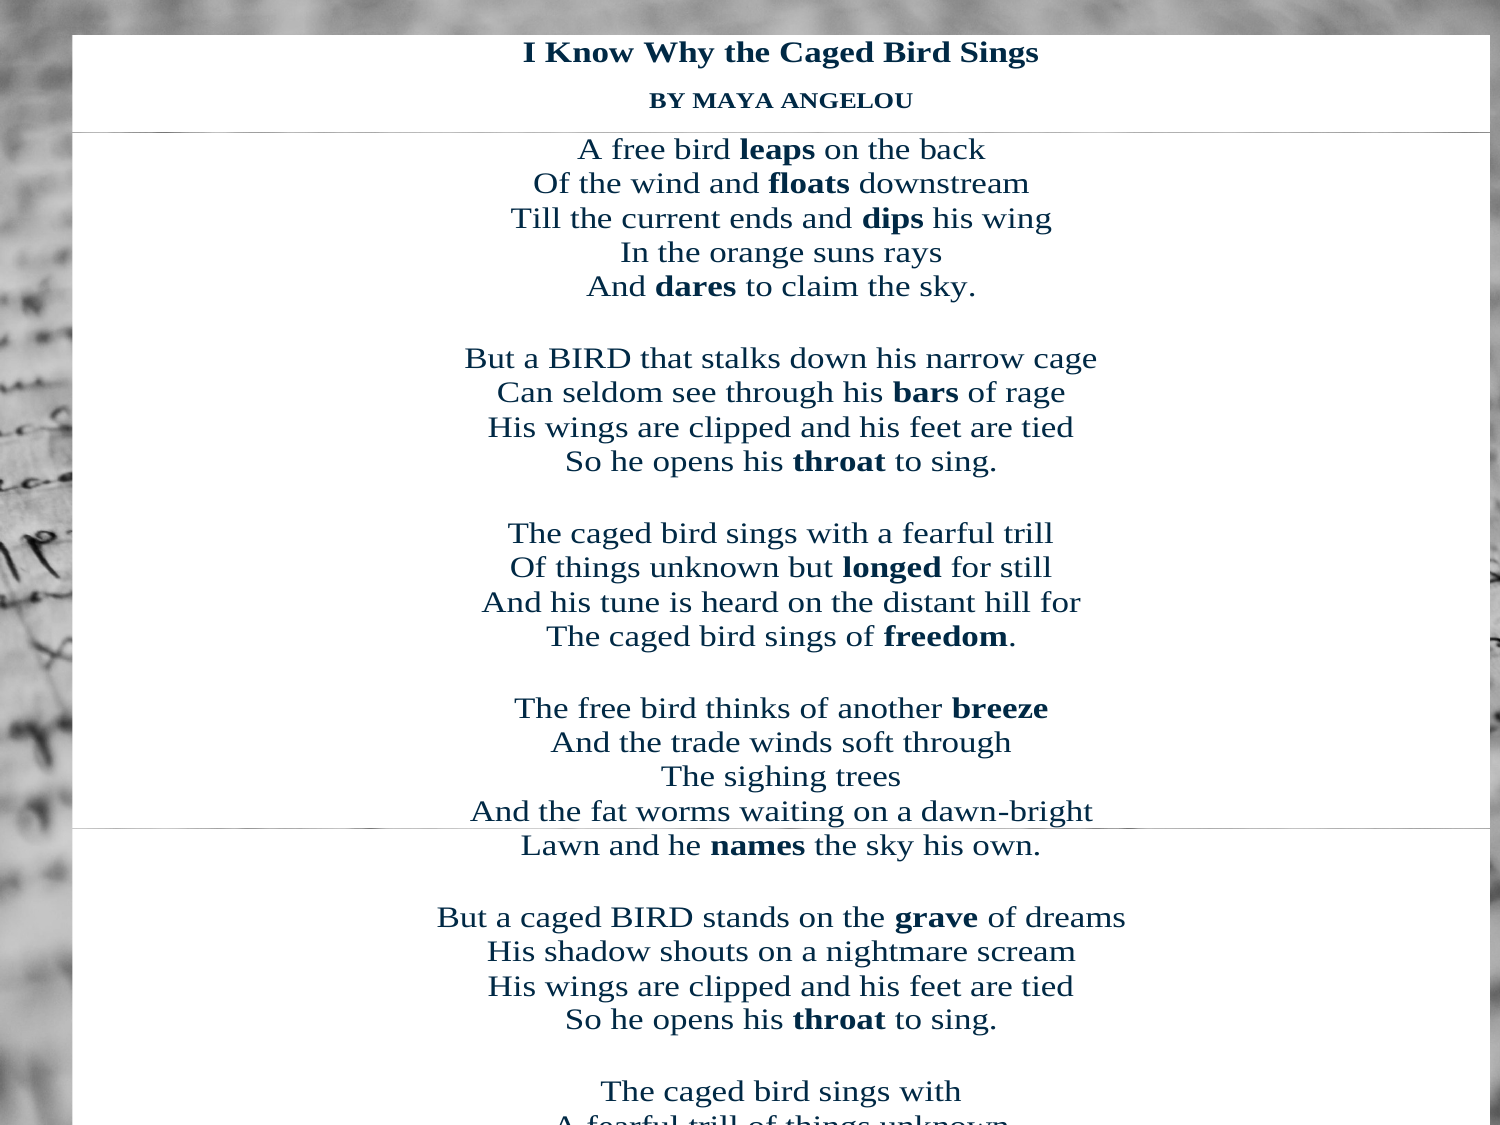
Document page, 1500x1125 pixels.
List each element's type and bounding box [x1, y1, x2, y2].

picture [0, 0, 1500, 1125]
text_box [72, 34, 1491, 1125]
